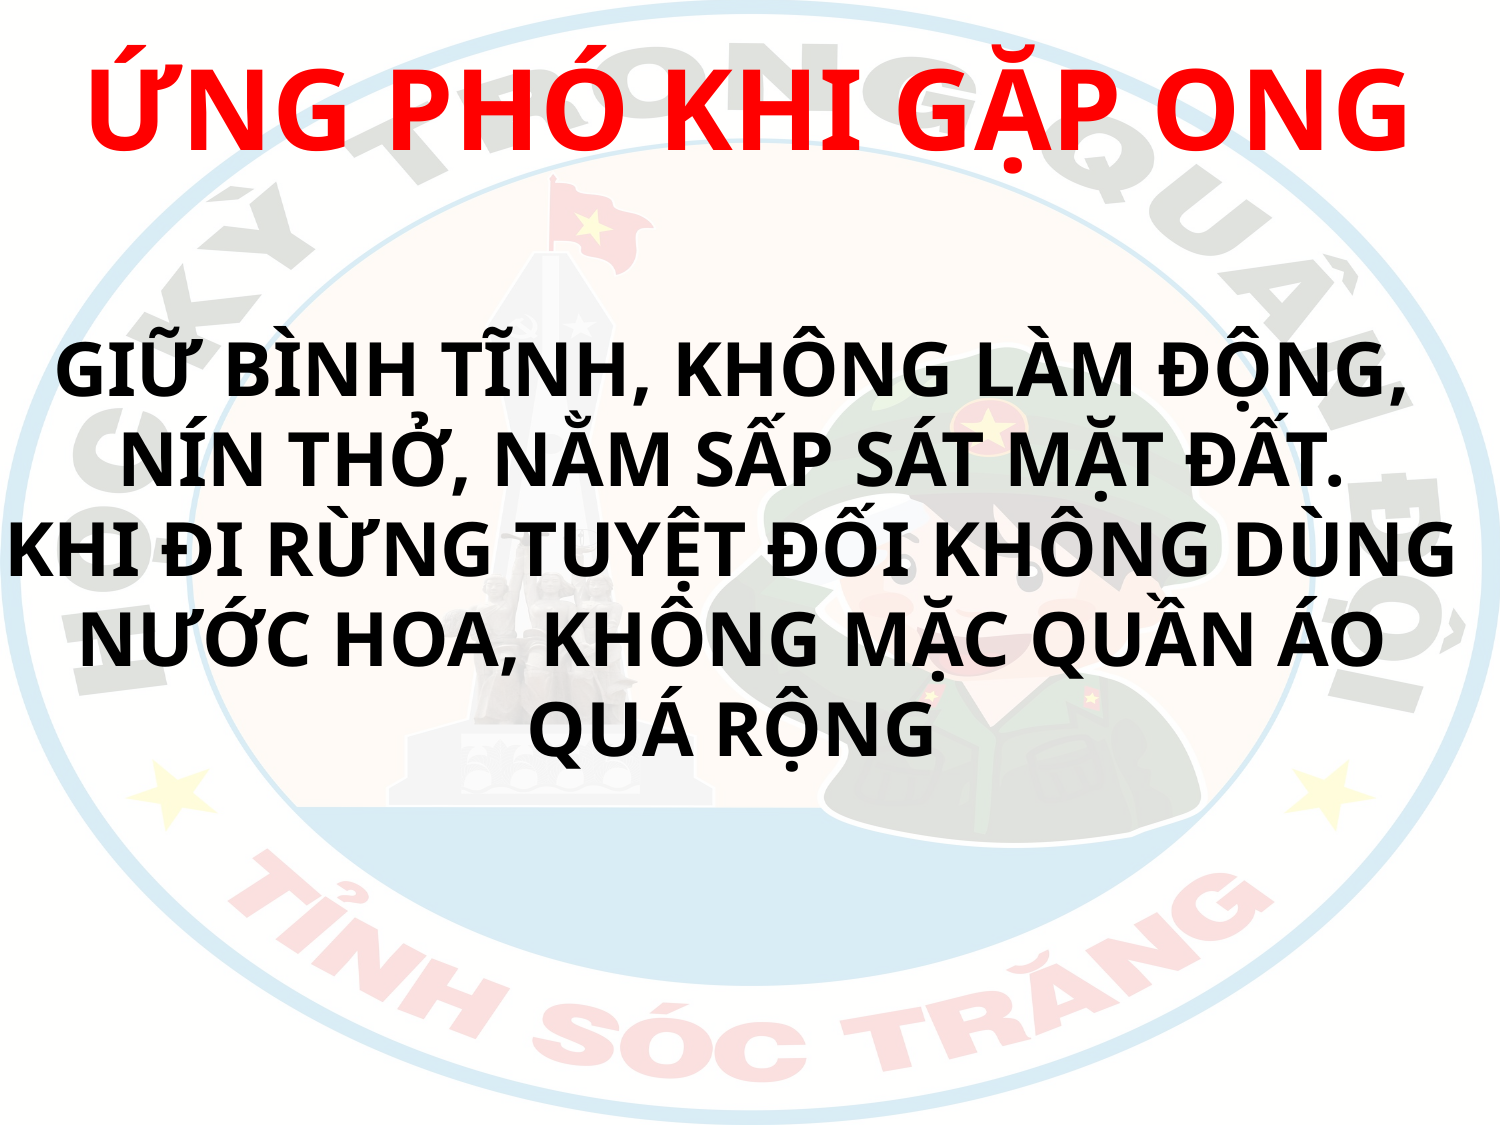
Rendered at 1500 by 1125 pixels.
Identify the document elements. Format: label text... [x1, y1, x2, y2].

text_box ỨNG PHÓ KHI GẶP ONG [0, 30, 1499, 181]
text_box GIỮ BÌNH TĨNH, KHÔNG LÀM ĐỘNG, NÍN THỞ, NẰM SẤP SÁT MẶT ĐẤT. KHI ĐI RỪNG TUYỆT ĐỐI KHÔNG DÙNG NƯỚC HOA, KHÔNG MẶC QUẦN ÁO QUÁ RỘNG [0, 314, 1483, 780]
